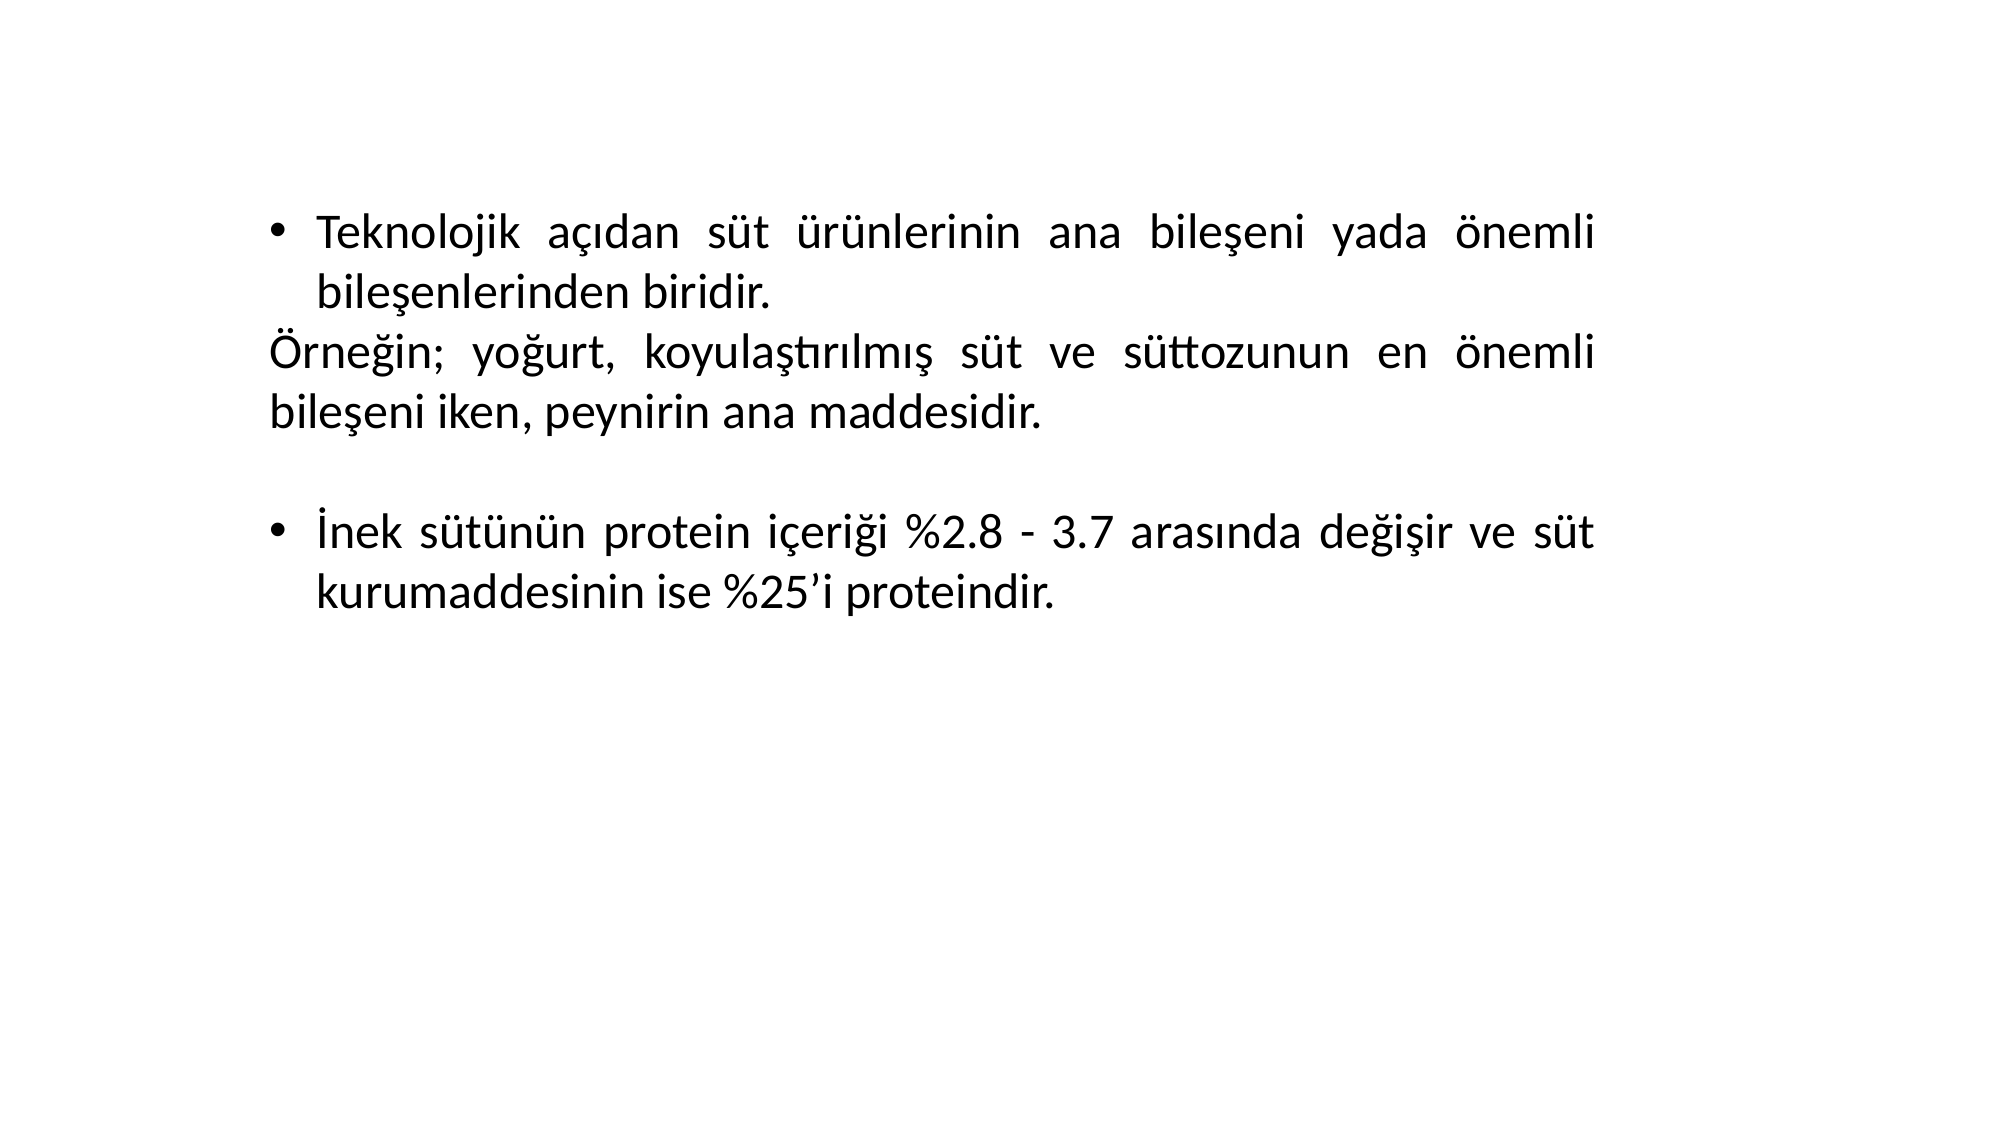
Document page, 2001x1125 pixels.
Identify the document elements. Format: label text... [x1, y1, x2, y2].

text_box Teknolojik açıdan süt ürünlerinin ana bileşeni yada önemli bileşenlerinden biridir. Örneğin; yoğurt, koyulaştırılmış süt ve süttozunun en önemli bileşeni iken, peynirin ana maddesidir. İnek sütünün protein içeriği %2.8 - 3.7 arasında değişir ve süt kurumaddesinin ise %25’i proteindir. [255, 191, 1612, 687]
